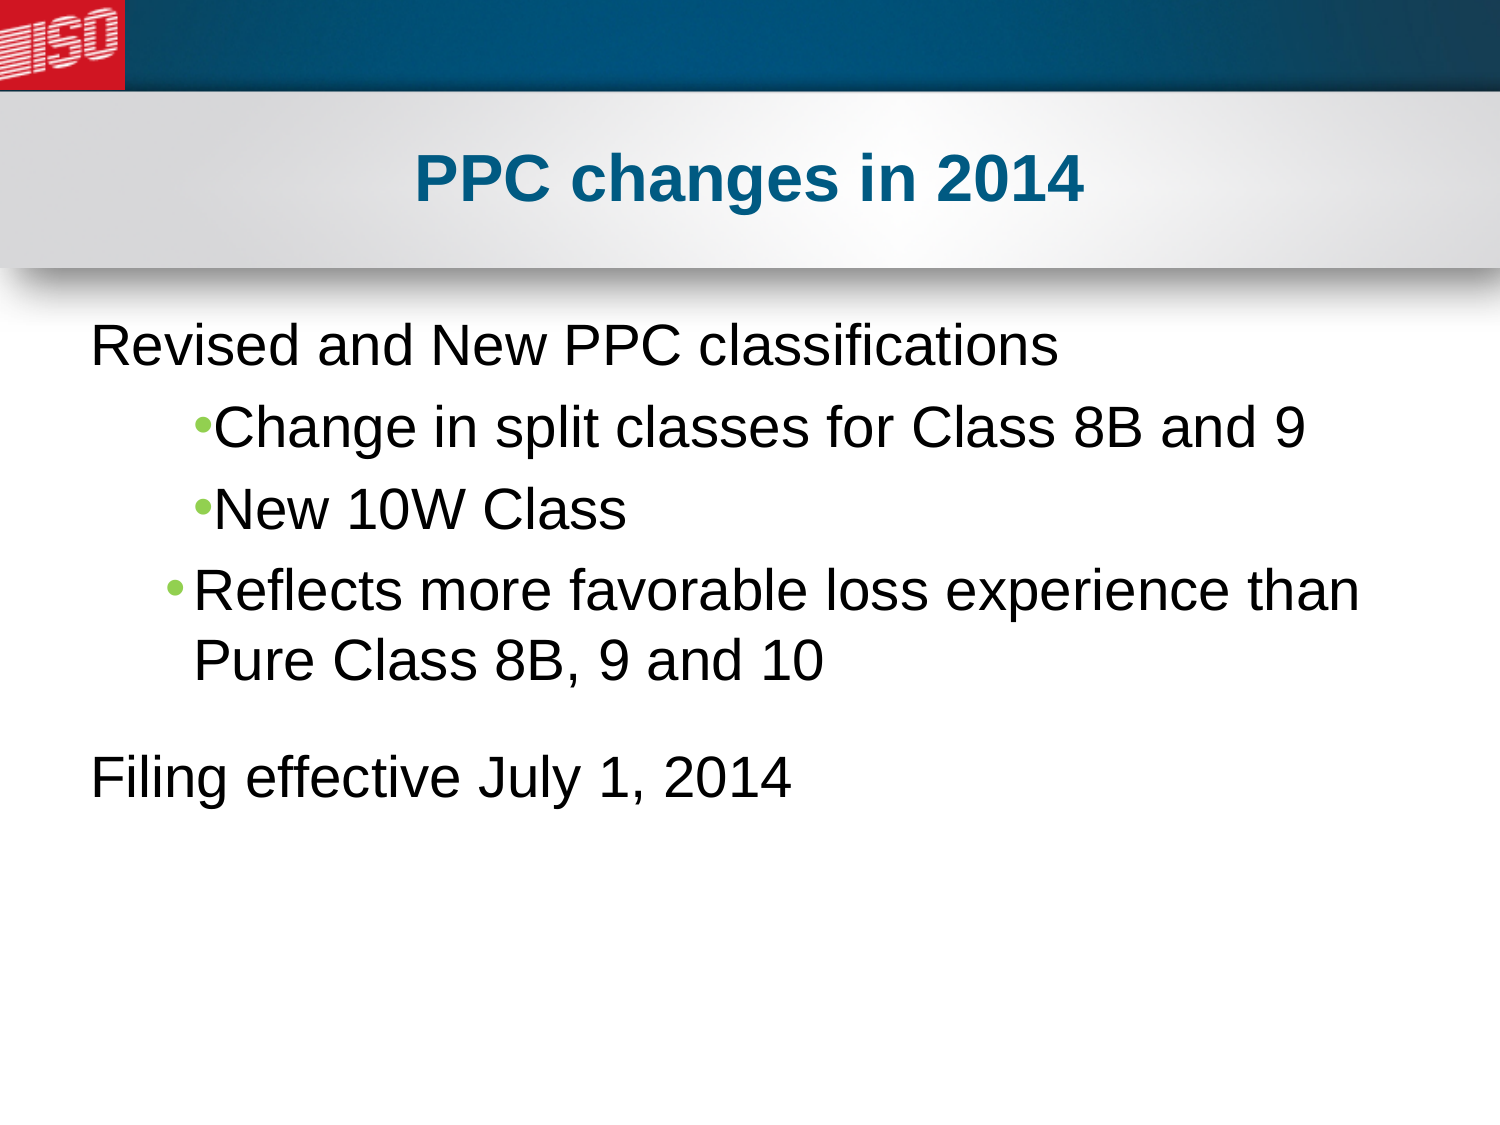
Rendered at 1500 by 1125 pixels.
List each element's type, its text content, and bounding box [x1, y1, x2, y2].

list Revised and New PPC classifications Change in split classes for Class 8B and 9 New 10W Class Reflects more favorable loss experience than Pure Class 8B, 9 and 10 Filing effective July 1, 2014 [75, 299, 1425, 1050]
title PPC changes in 2014 [75, 112, 1425, 238]
picture [0, 0, 1500, 268]
